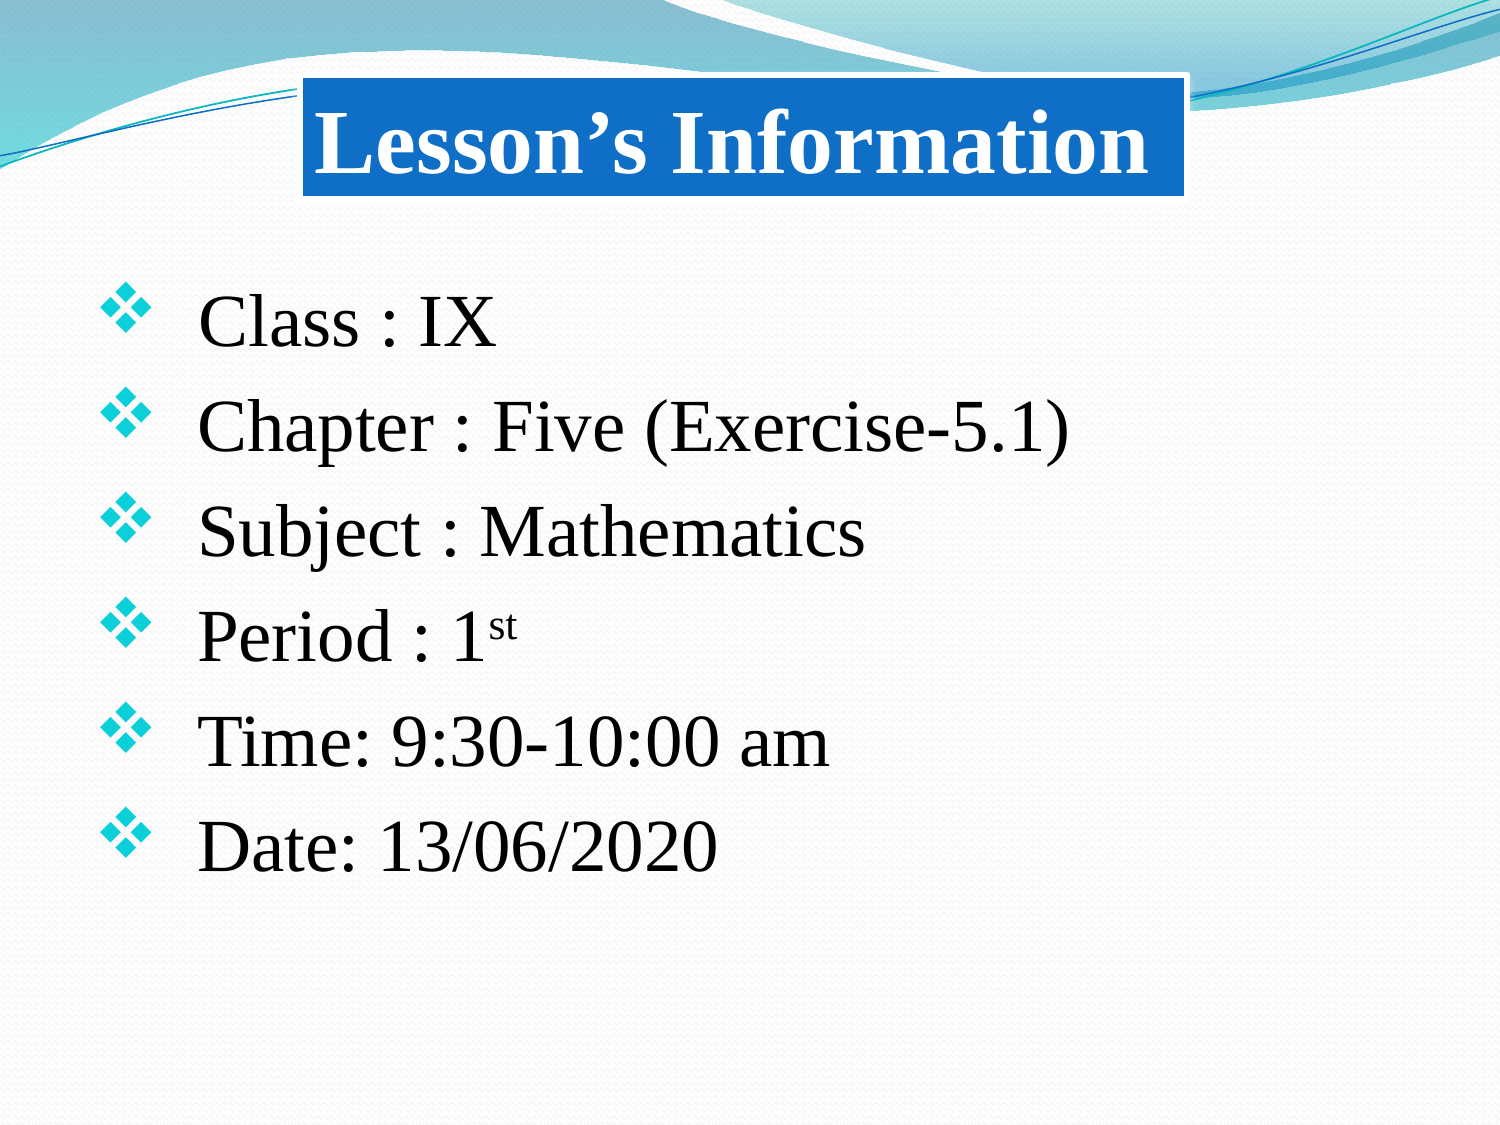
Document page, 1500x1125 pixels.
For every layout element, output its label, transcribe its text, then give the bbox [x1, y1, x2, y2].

list Class : IX Chapter : Five (Exercise-5.1) Subject : Mathematics Period : 1st Time: 9:30-10:00 am Date: 13/06/2020 [79, 264, 1430, 985]
text_box Lesson’s Information [297, 72, 1190, 203]
